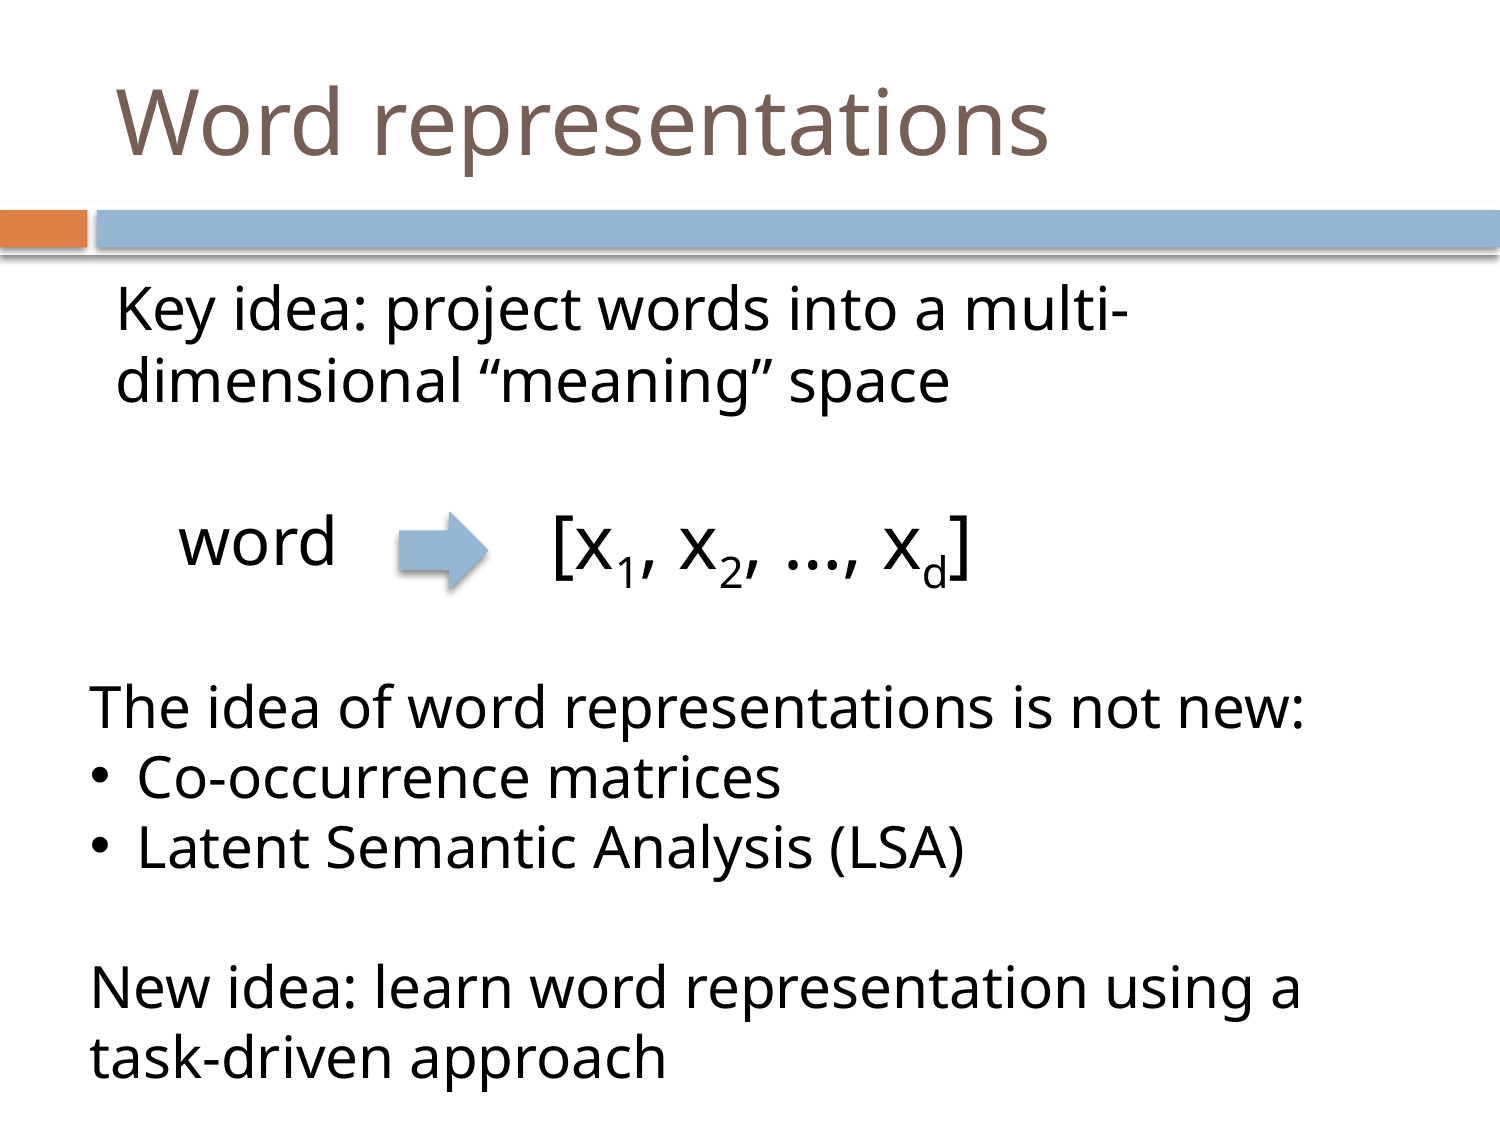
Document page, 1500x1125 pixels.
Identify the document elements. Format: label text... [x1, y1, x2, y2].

text_box The idea of word representations is not new: Co-occurrence matrices Latent Semantic Analysis (LSA) New idea: learn word representation using a task-driven approach [75, 662, 1401, 1098]
text_box word [163, 491, 354, 587]
text_box [399, 511, 489, 589]
list Key idea: project words into a multi-dimensional “meaning” space [100, 262, 1438, 463]
title Word representations [100, 37, 1438, 200]
text_box [x1, x2, …, xd] [535, 487, 1008, 605]
